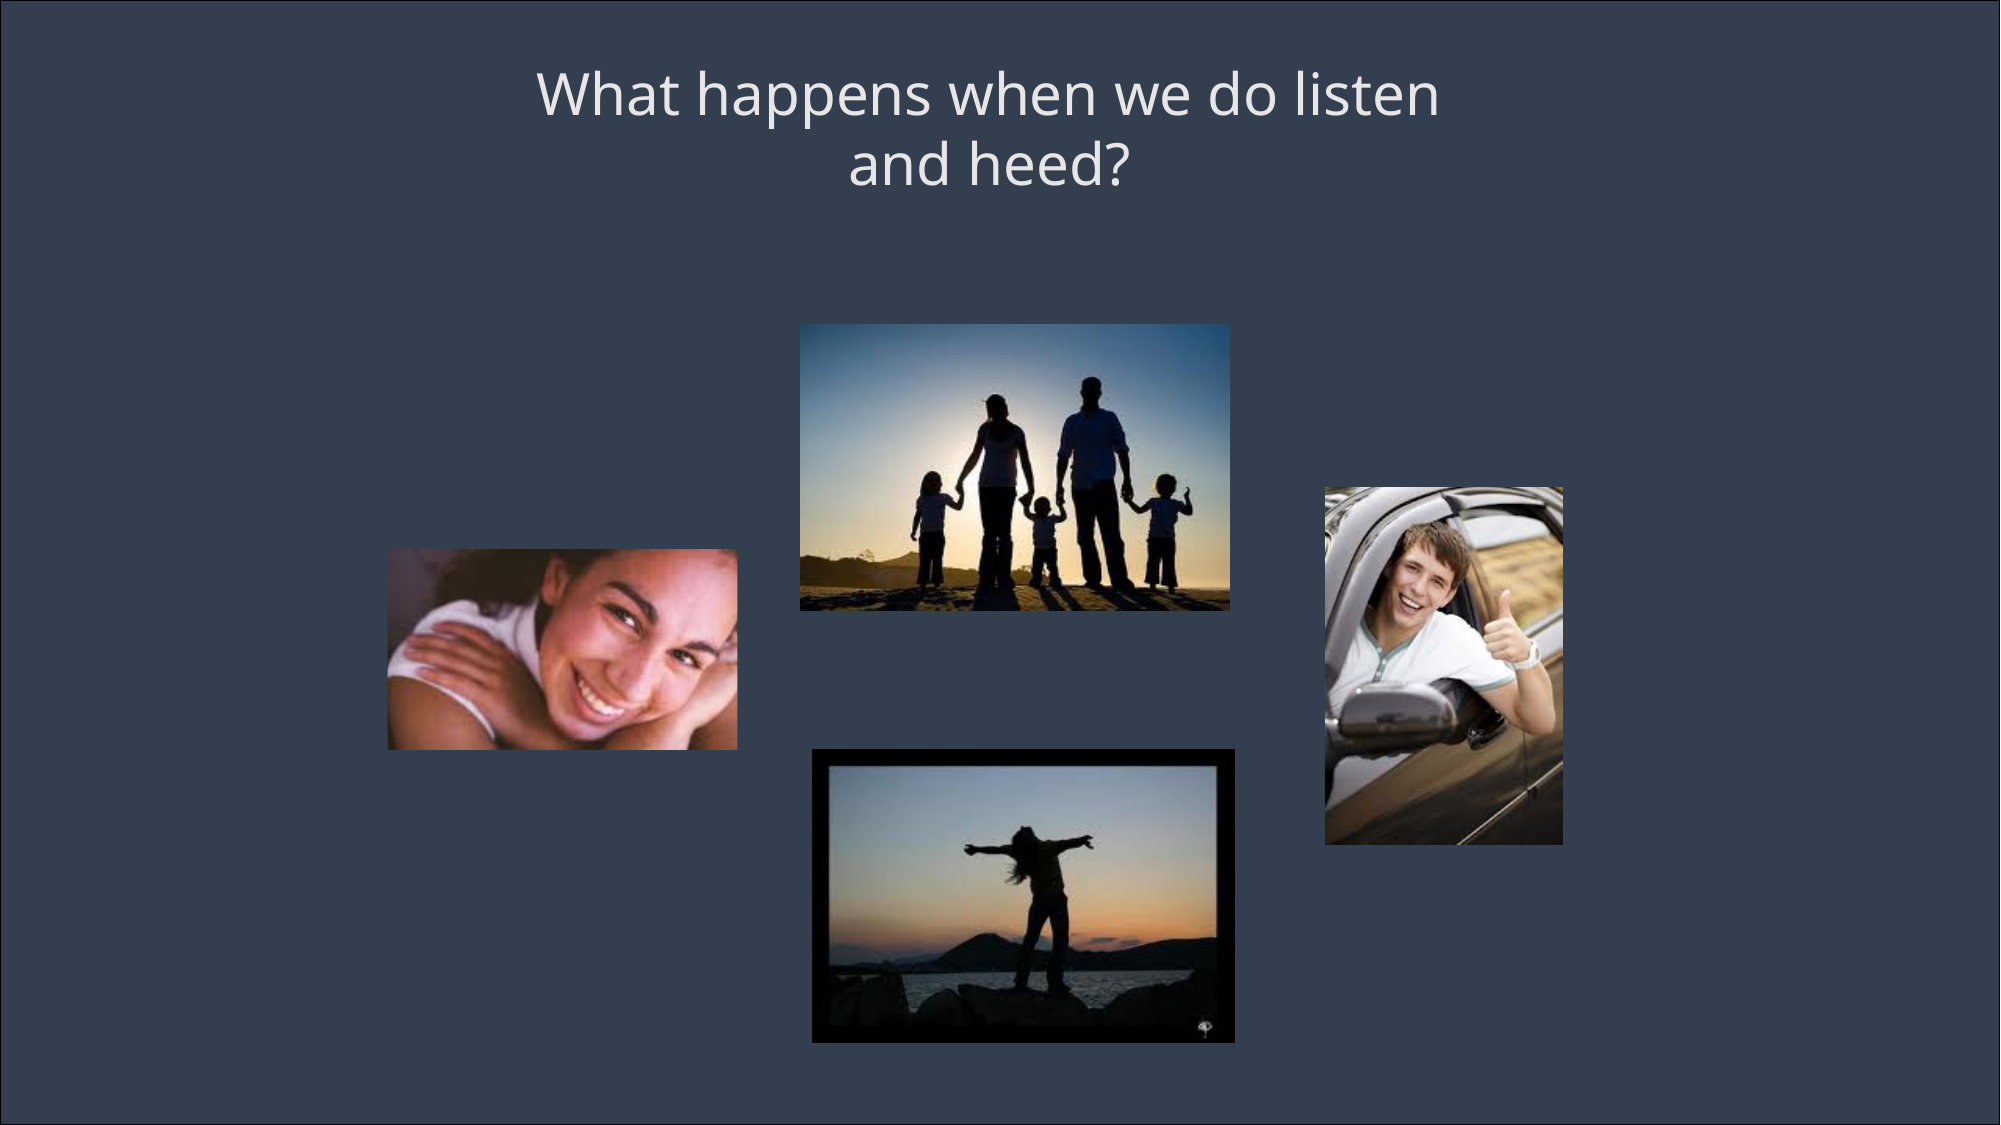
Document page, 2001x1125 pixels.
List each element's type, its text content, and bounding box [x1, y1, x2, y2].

text_box [0, 0, 2000, 1125]
picture [799, 324, 1230, 611]
picture [812, 749, 1235, 1043]
picture [1324, 487, 1563, 845]
text_box What happens when we do listen and heed? [499, 49, 1479, 205]
picture [387, 549, 738, 750]
